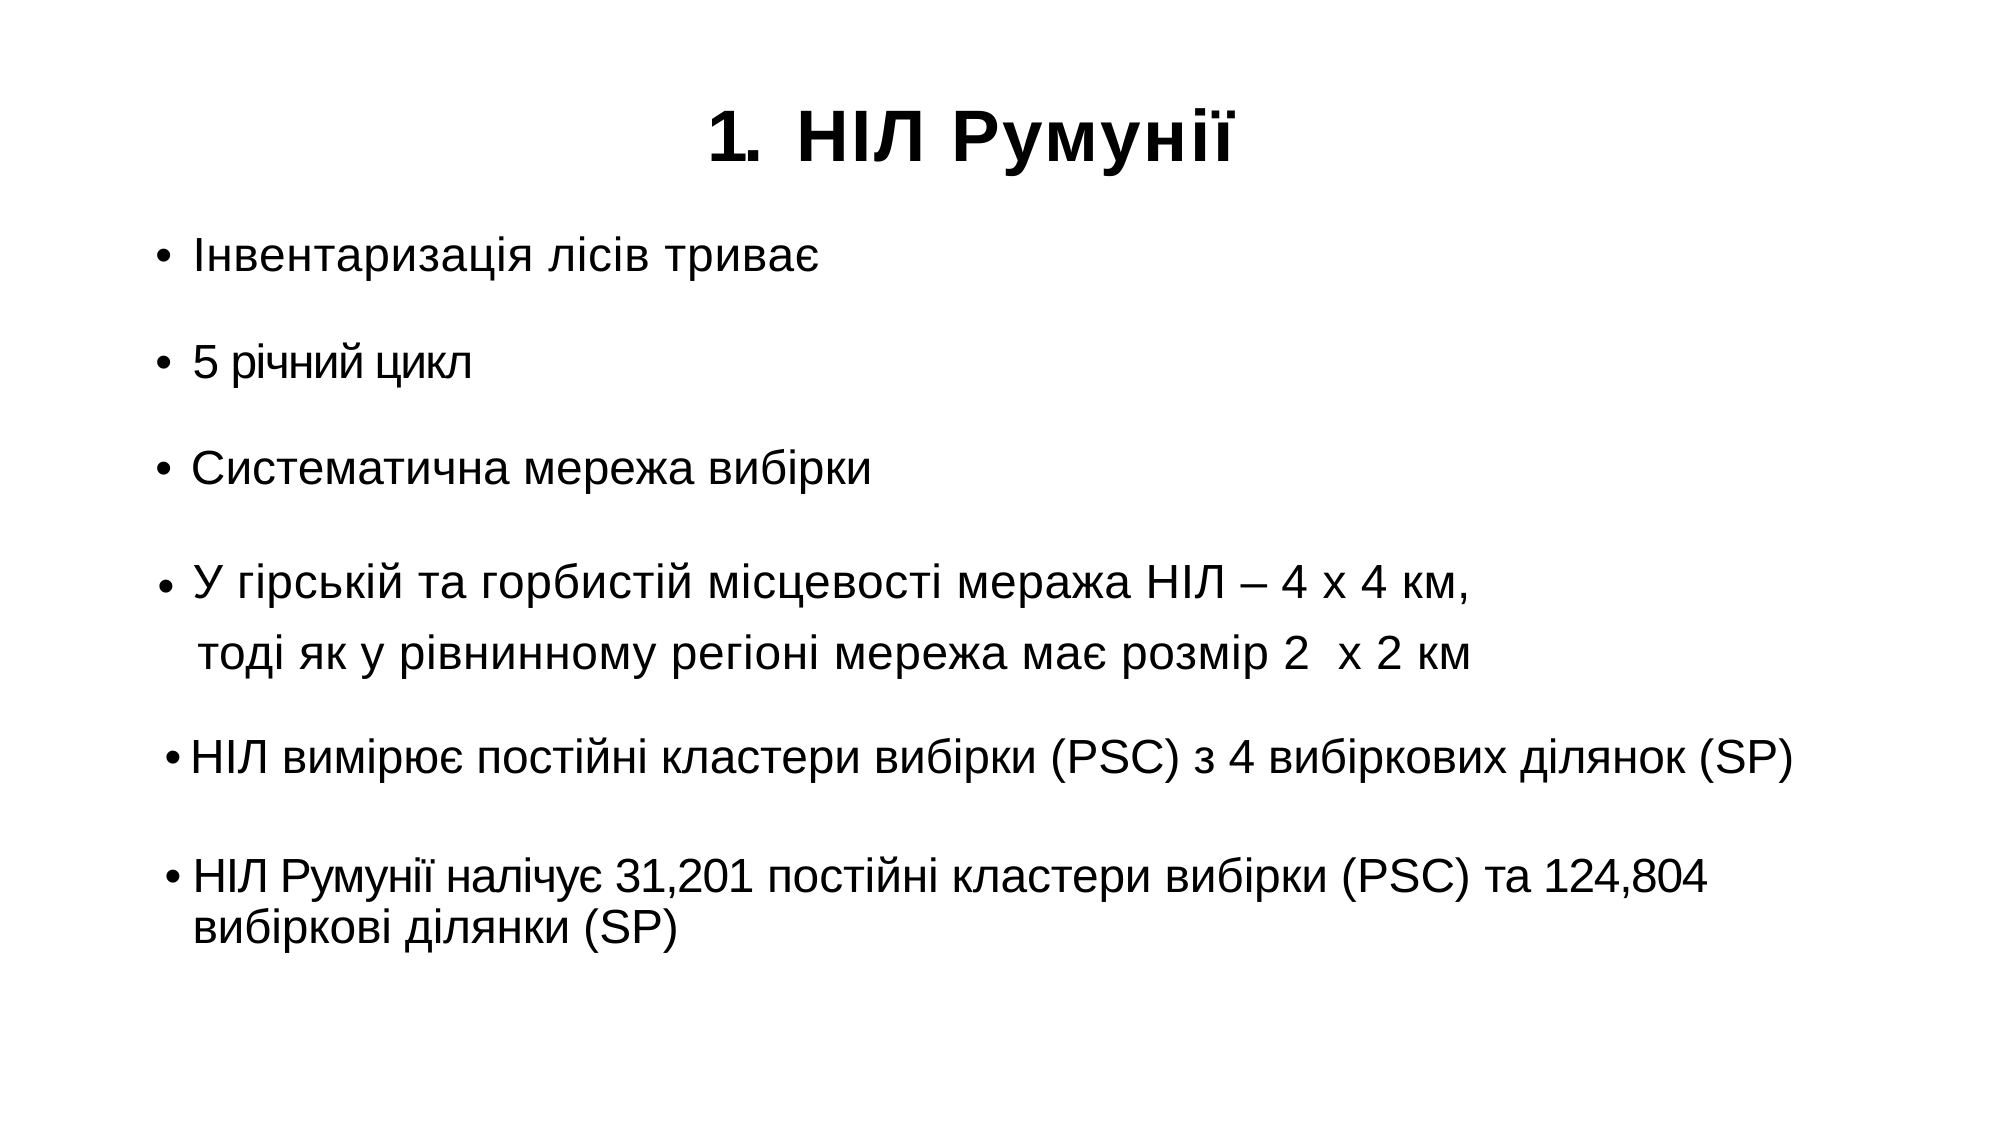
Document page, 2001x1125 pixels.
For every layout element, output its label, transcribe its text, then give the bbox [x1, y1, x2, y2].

text_box • [153, 440, 179, 545]
text_box У гірській та горбистій місцевості меража НІЛ – 4 х 4 км, [190, 554, 1536, 608]
text_box • [153, 227, 179, 280]
text_box 1. [704, 95, 774, 173]
text_box Інвентаризація лісів триває [190, 227, 850, 280]
text_box 5 річний цикл [190, 334, 479, 412]
text_box НІЛ Румунії налічує 31,201 постійні кластери вибірки (PSC) та 124,804 вибіркові ділянки (SP) [190, 848, 1845, 913]
text_box • [153, 559, 189, 744]
text_box Систематична мережа вибірки [188, 440, 924, 494]
text_box тоді як у рівнинному регіоні мережа має розмір 2 х 2 км [181, 625, 1609, 678]
text_box • [153, 334, 179, 412]
text_box НІЛ Румунії [794, 95, 1363, 200]
text_box • [162, 729, 179, 848]
text_box НІЛ вимірює постійні кластери вибірки (PSC) з 4 вибіркових ділянок (SP) [188, 729, 1808, 782]
text_box • [162, 848, 179, 1010]
